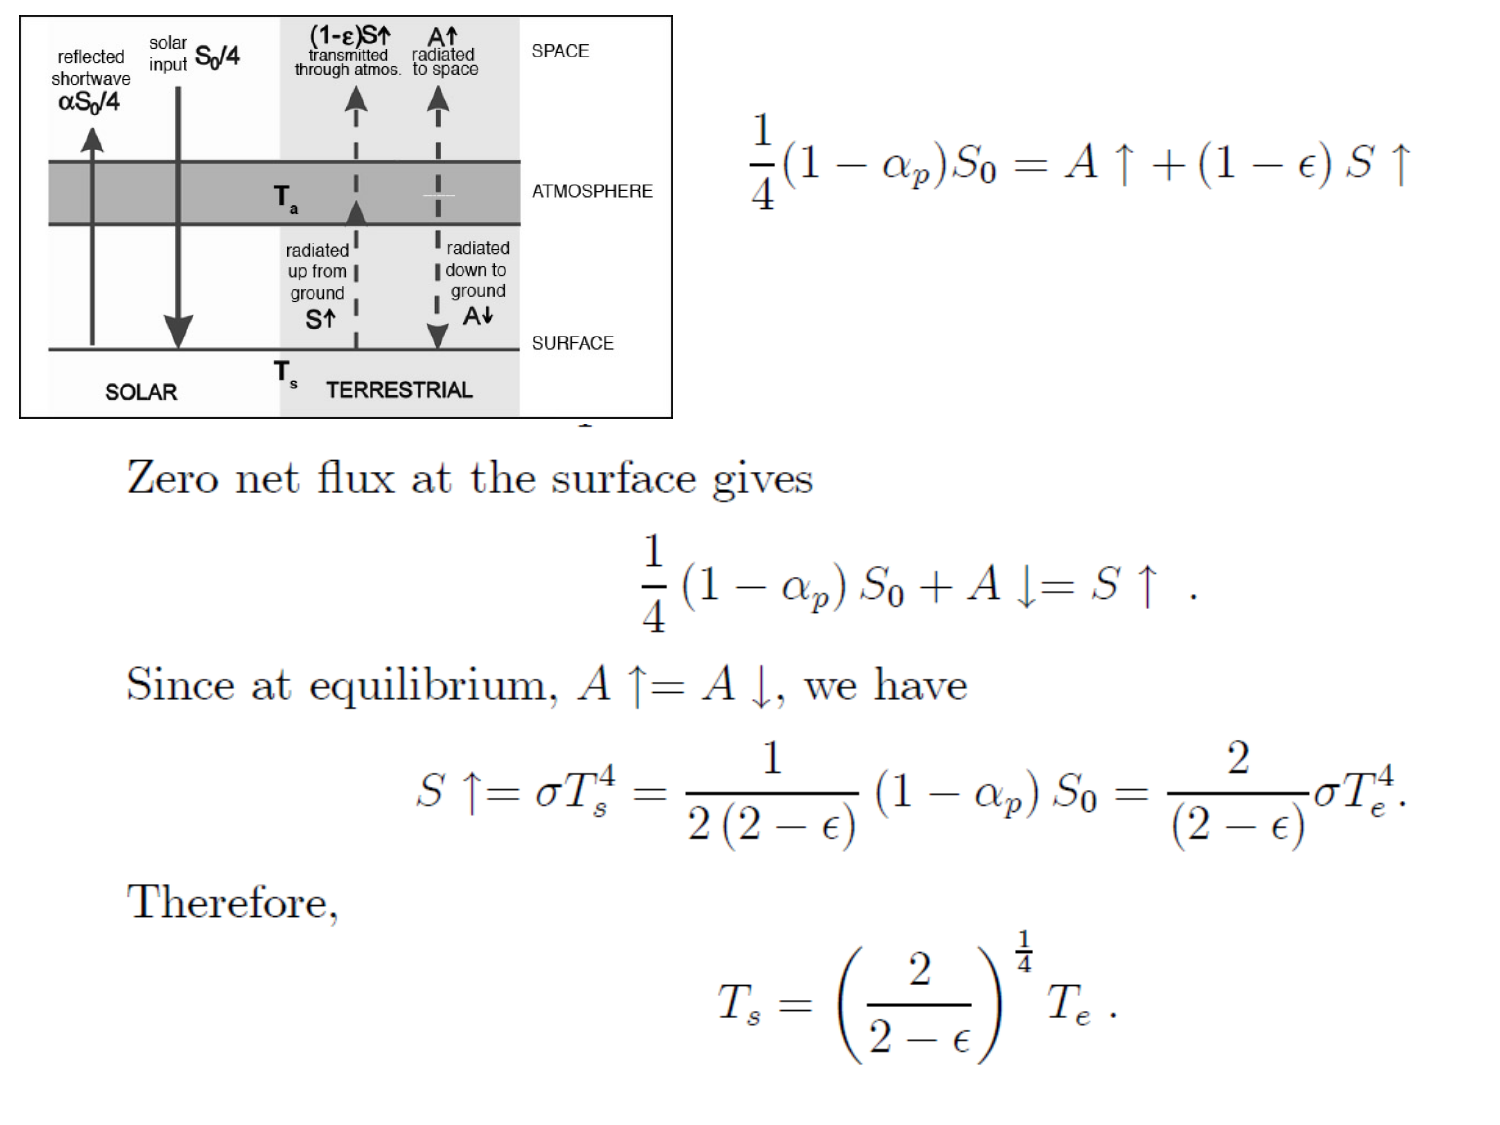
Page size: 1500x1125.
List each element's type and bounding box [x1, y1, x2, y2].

list [674, 87, 1433, 234]
picture [2, 0, 1441, 1079]
